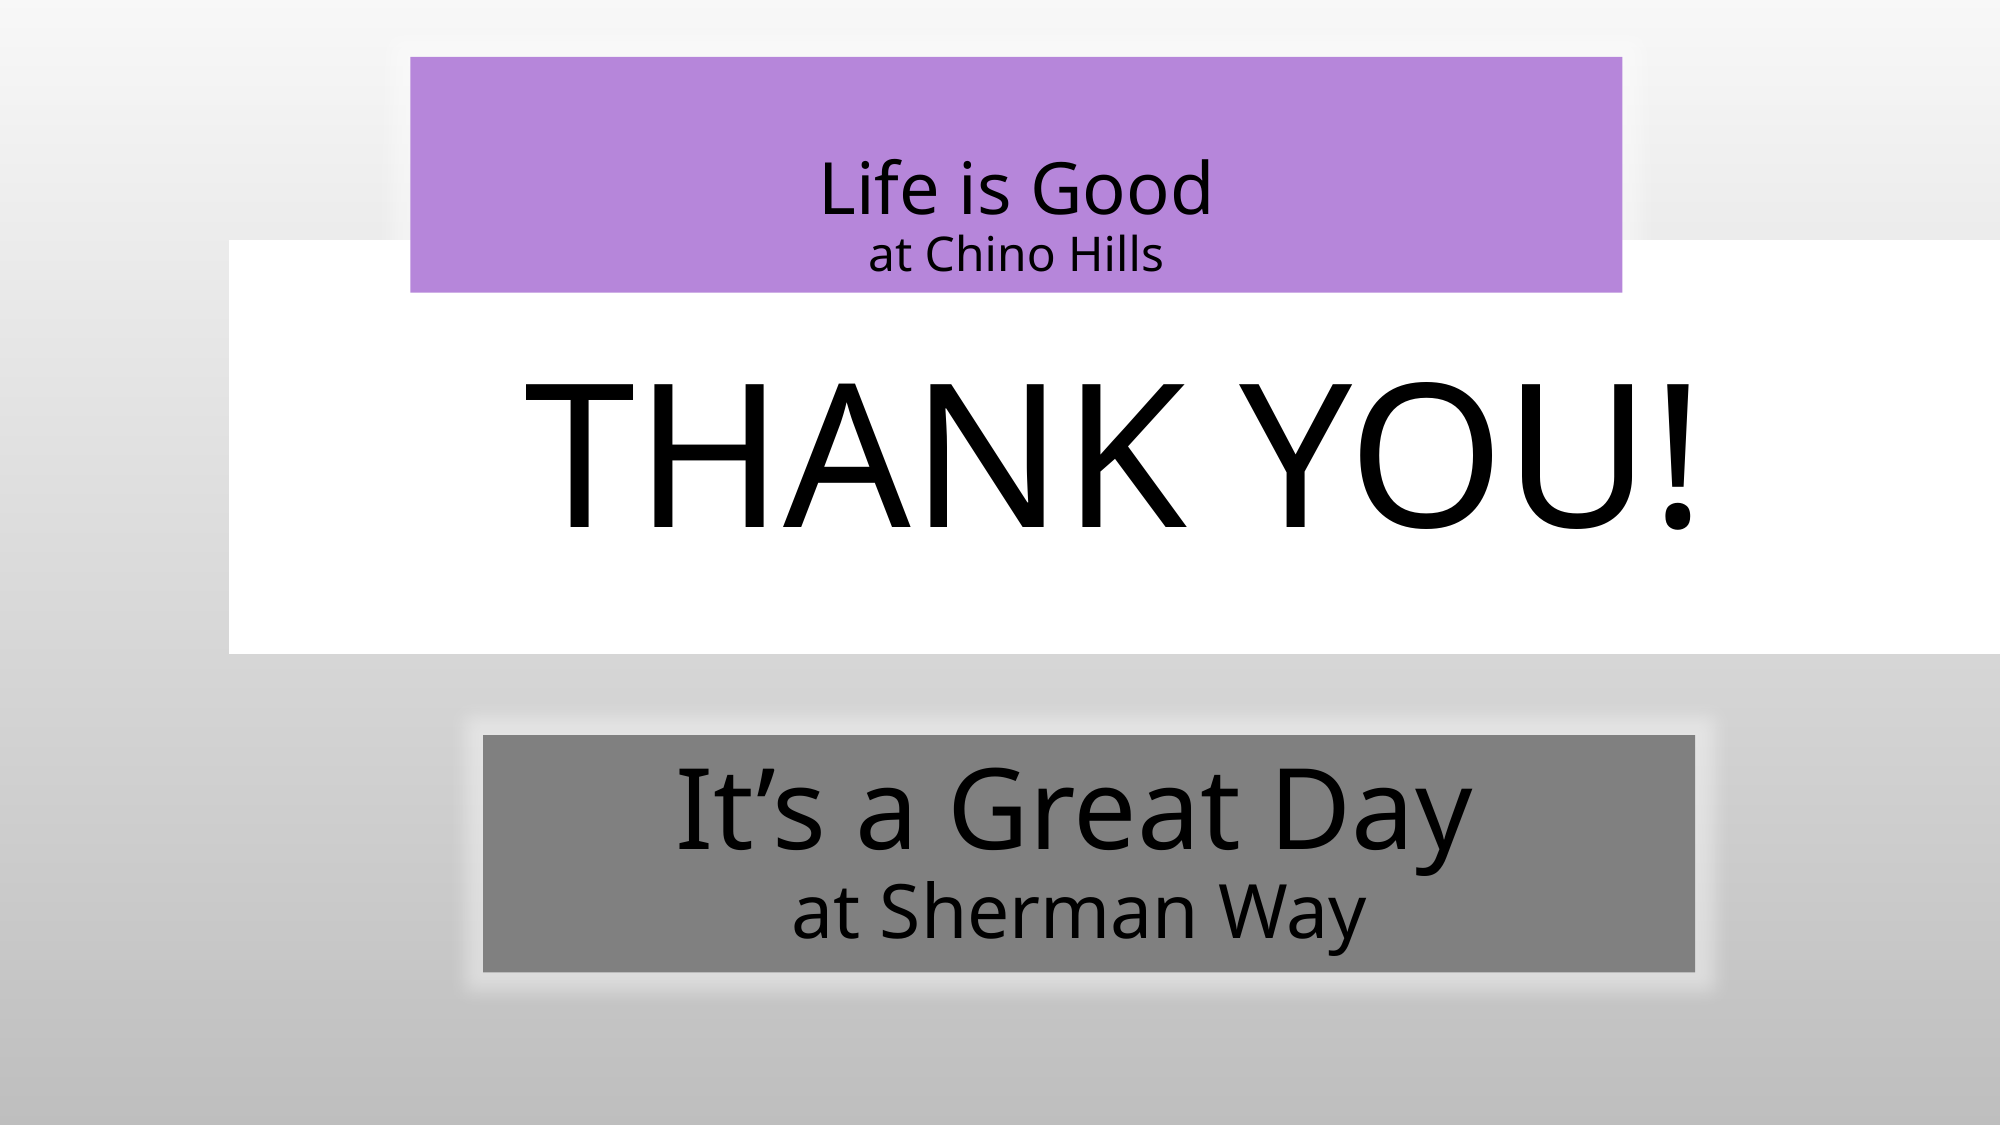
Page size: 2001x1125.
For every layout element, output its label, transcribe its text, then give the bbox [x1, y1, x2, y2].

text_box Life is Good at Chino Hills [410, 56, 1623, 293]
text_box It’s a Great Day at Sherman Way [483, 735, 1696, 973]
title Thank you! [229, 240, 2000, 654]
